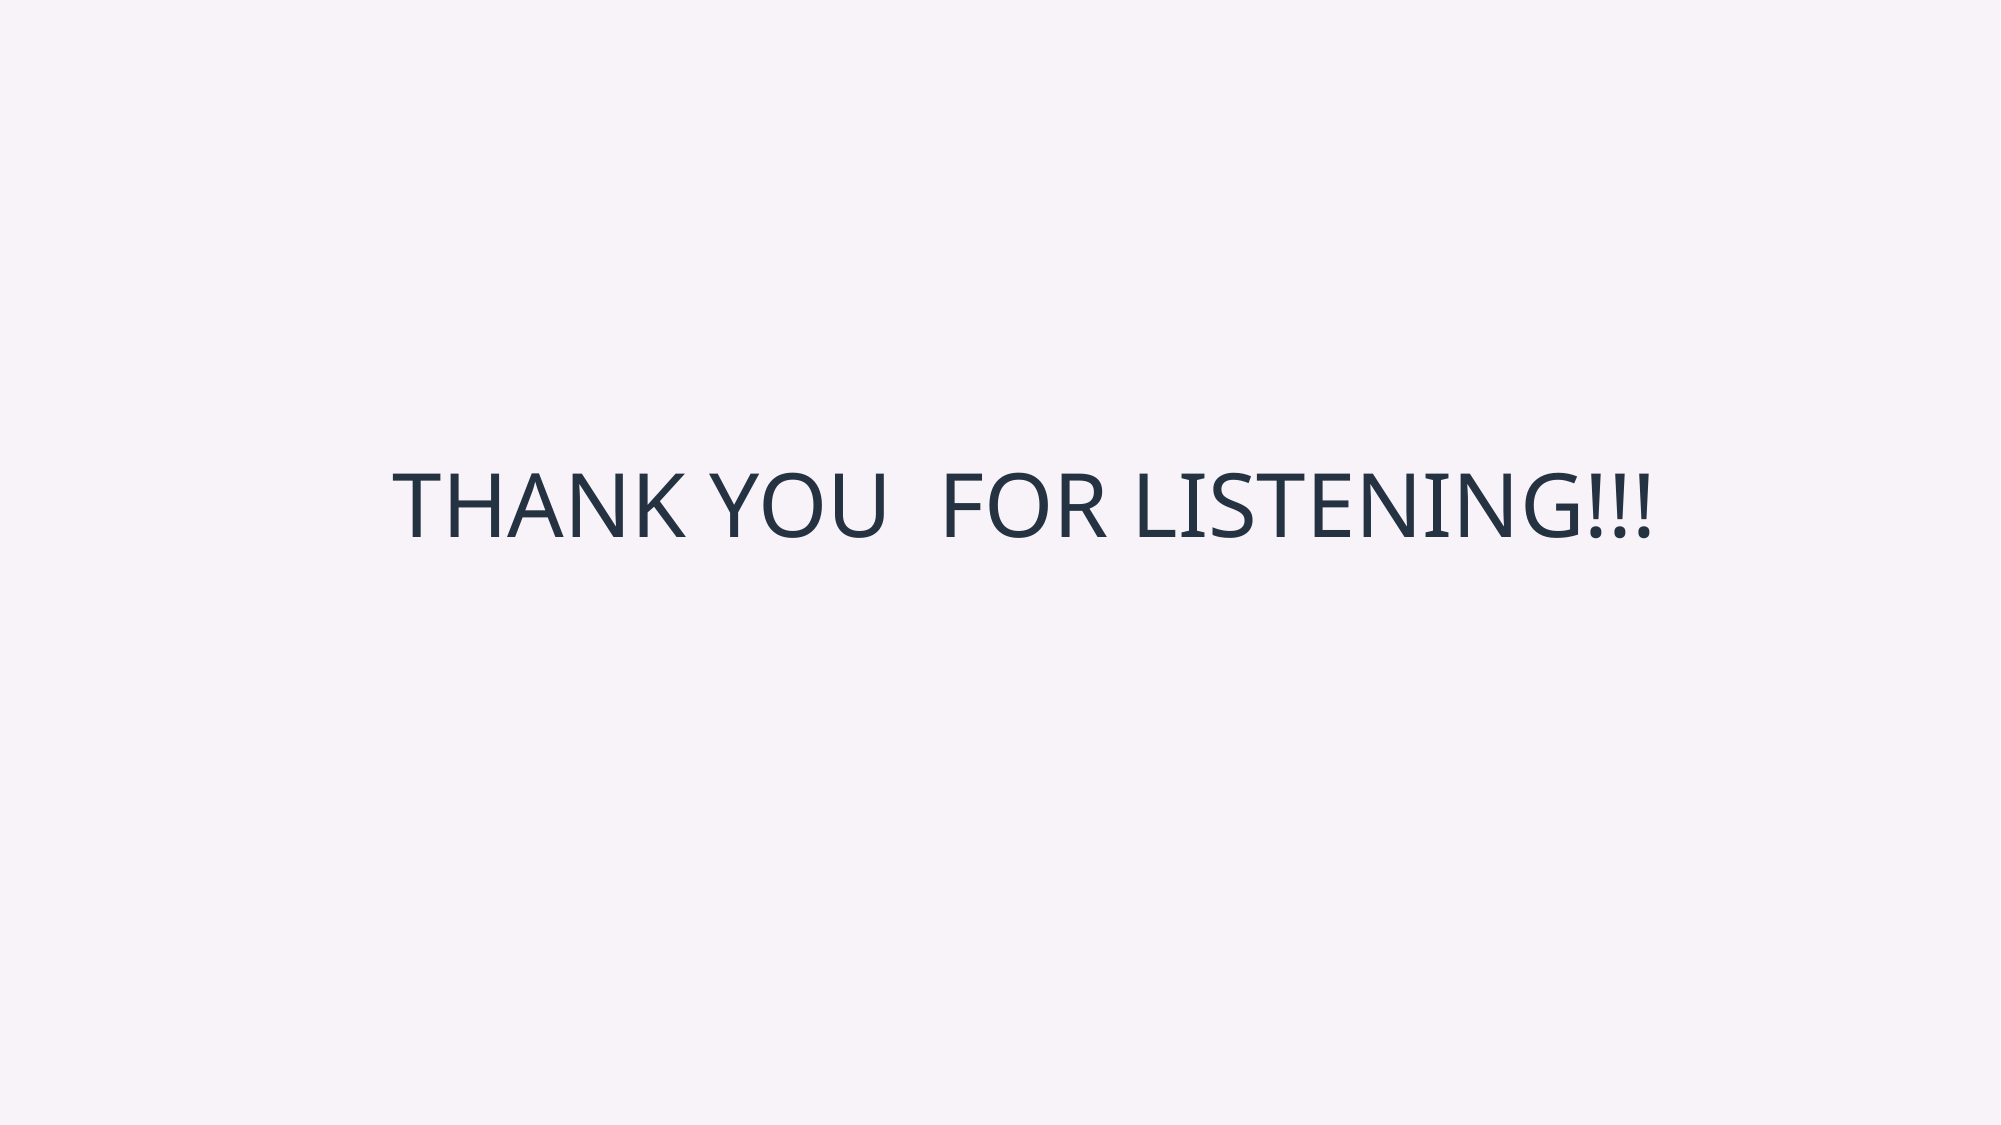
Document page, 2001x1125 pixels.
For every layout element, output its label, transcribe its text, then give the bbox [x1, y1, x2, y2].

title THANK YOU FOR LISTENING!!! [162, 453, 1911, 672]
